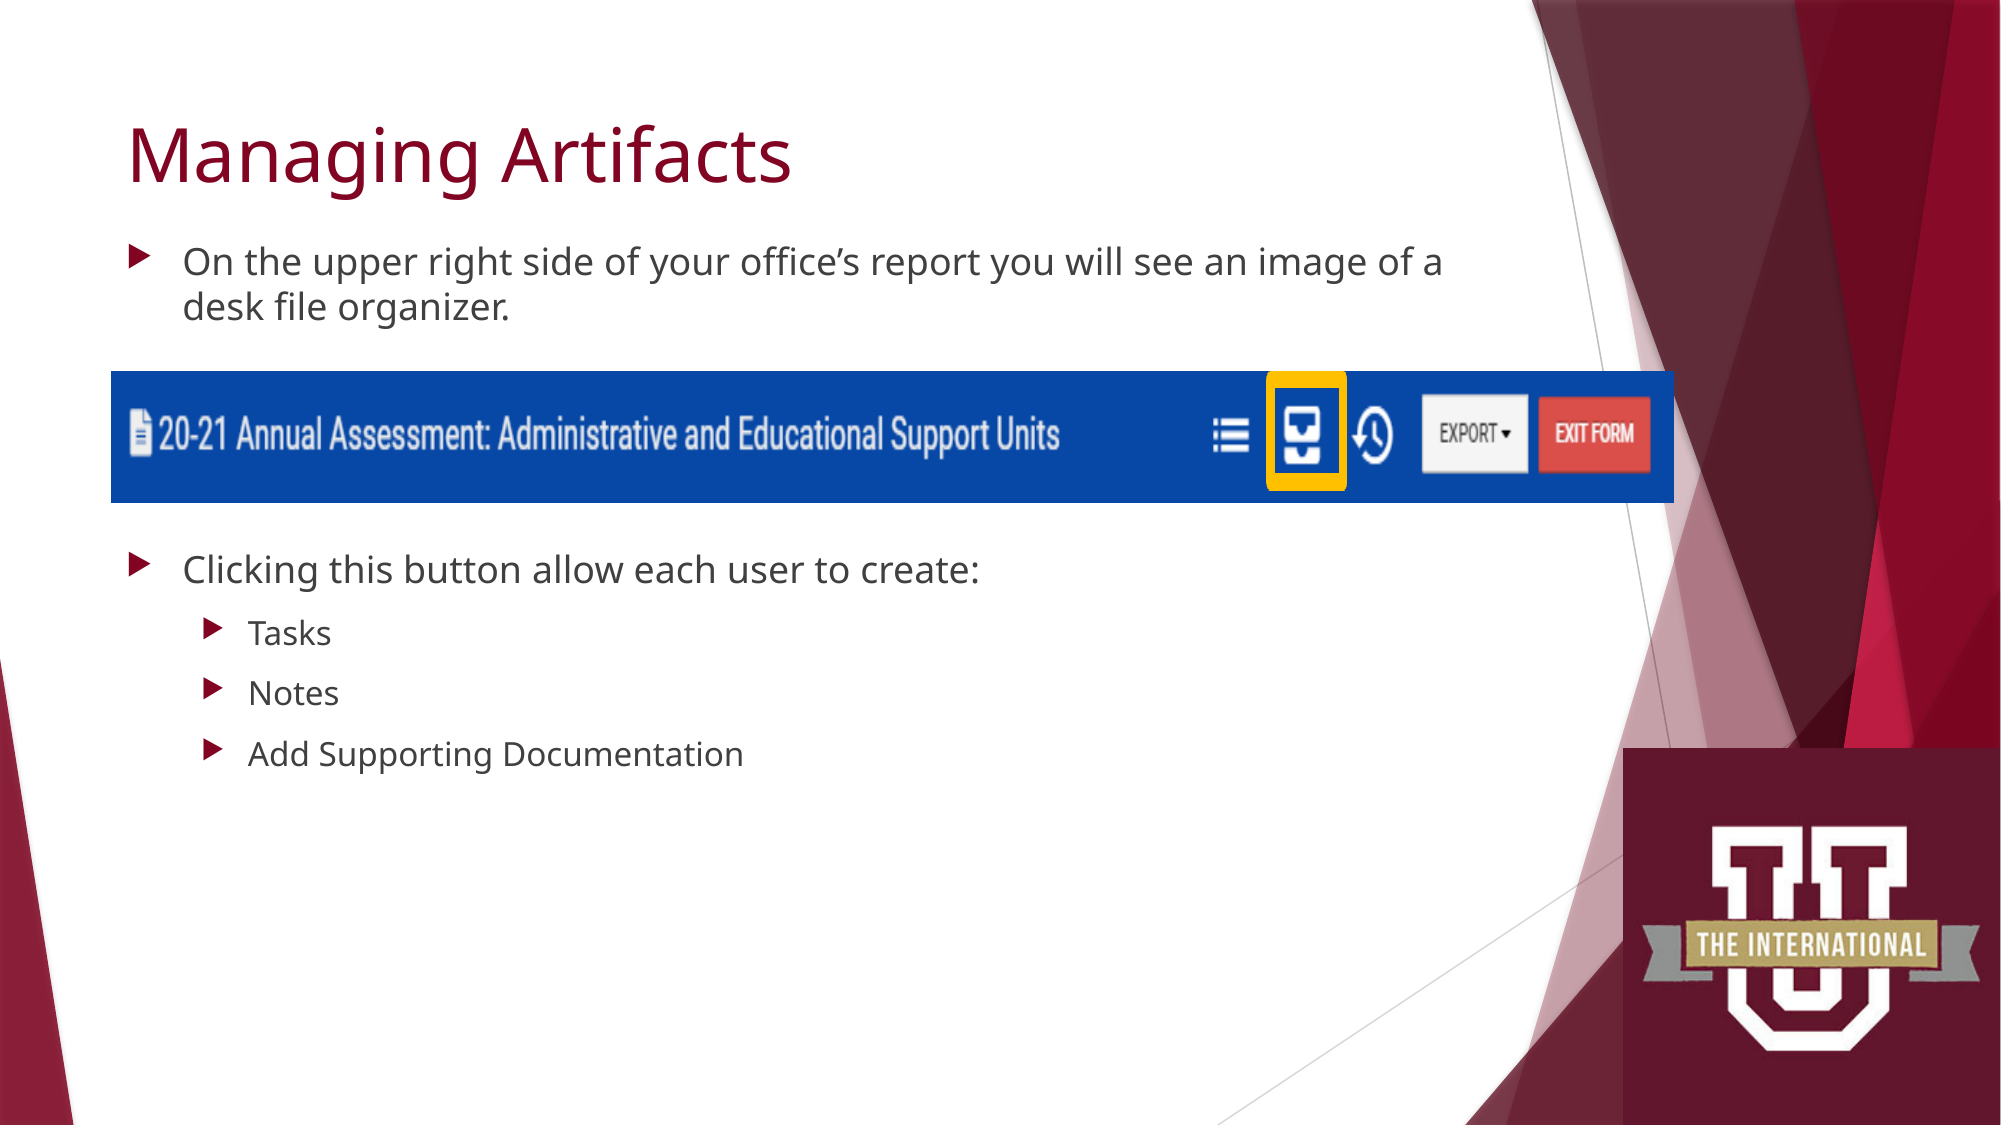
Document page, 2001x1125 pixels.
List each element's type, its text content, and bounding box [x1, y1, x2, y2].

title Managing Artifacts [111, 99, 1522, 230]
picture [1623, 747, 2000, 1125]
picture [110, 371, 1675, 503]
list On the upper right side of your office’s report you will see an image of a desk file organizer. Clicking this button allow each user to create: Tasks Notes Add Supporting Documentation [111, 512, 1522, 1057]
list On the upper right side of your office’s report you will see an image of a desk file organizer. Clicking this button allow each user to create: Tasks Notes Add Supporting Documentation [111, 230, 1522, 370]
